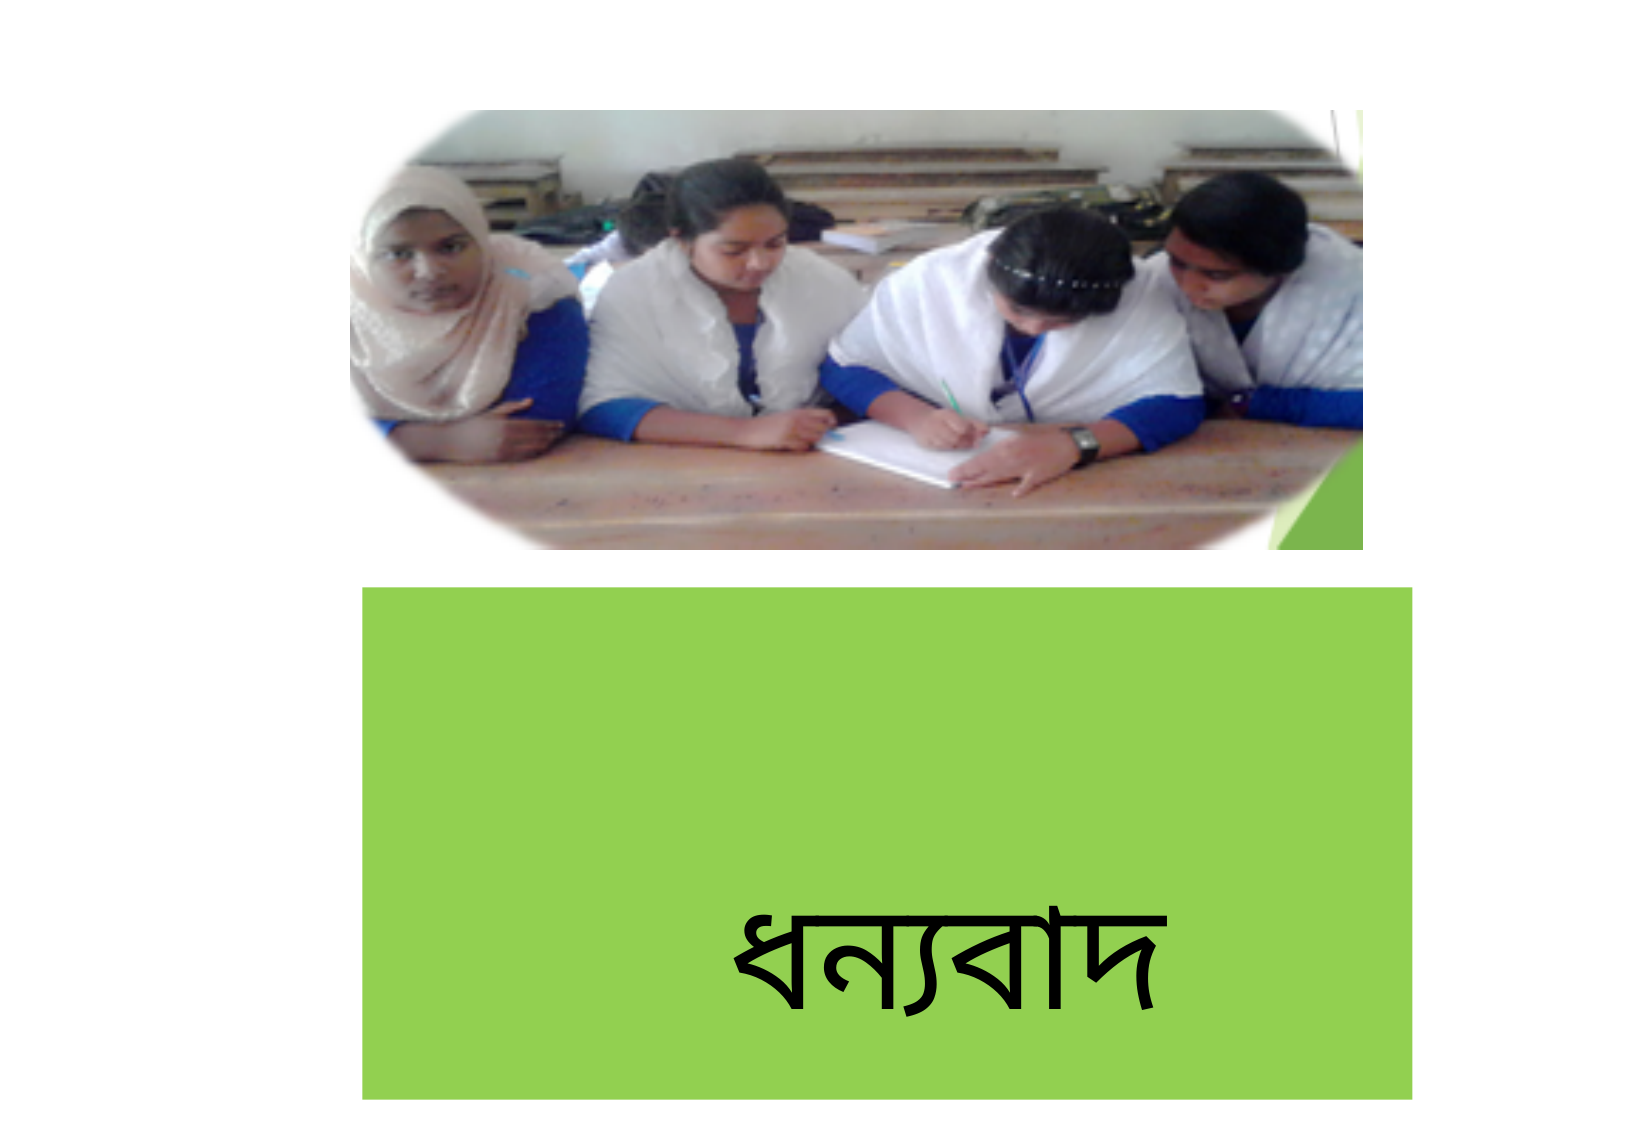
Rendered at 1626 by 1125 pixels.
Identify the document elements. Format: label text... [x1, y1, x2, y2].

picture [349, 110, 1363, 551]
text_box ধন্যবাদ [362, 587, 1413, 1100]
